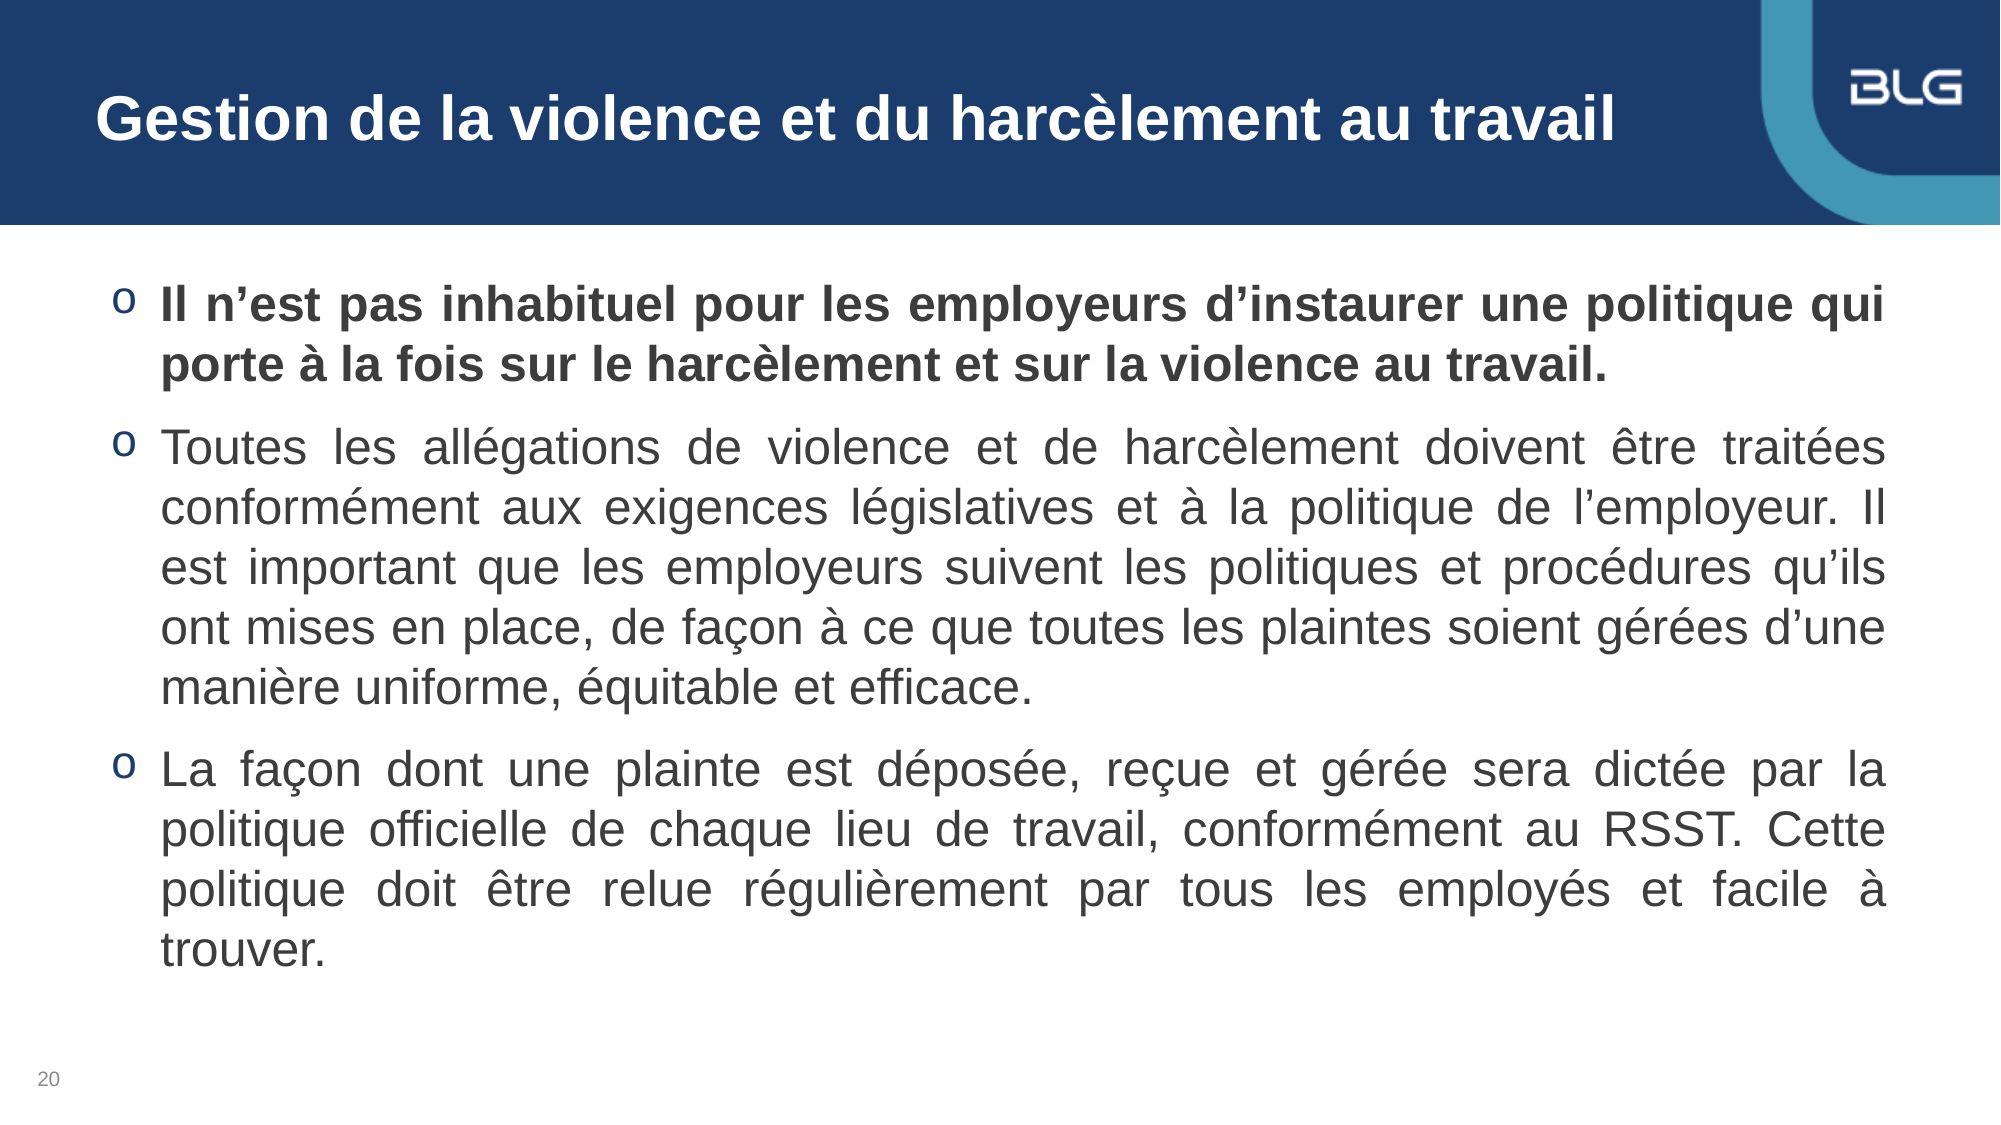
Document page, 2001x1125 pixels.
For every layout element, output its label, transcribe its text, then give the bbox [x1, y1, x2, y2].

list Il n’est pas inhabituel pour les employeurs d’instaurer une politique qui porte à la fois sur le harcèlement et sur la violence au travail. Toutes les allégations de violence et de harcèlement doivent être traitées conformément aux exigences législatives et à la politique de l’employeur. Il est important que les employeurs suivent les politiques et procédures qu’ils ont mises en place, de façon à ce que toutes les plaintes soient gérées d’une manière uniforme, équitable et efficace. La façon dont une plainte est déposée, reçue et gérée sera dictée par la politique officielle de chaque lieu de travail, conformément au RSST. Cette politique doit être relue régulièrement par tous les employés et facile à trouver. [95, 257, 1903, 1030]
slide_number 20 [0, 1029, 98, 1125]
title Gestion de la violence et du harcèlement au travail [80, 32, 1634, 199]
